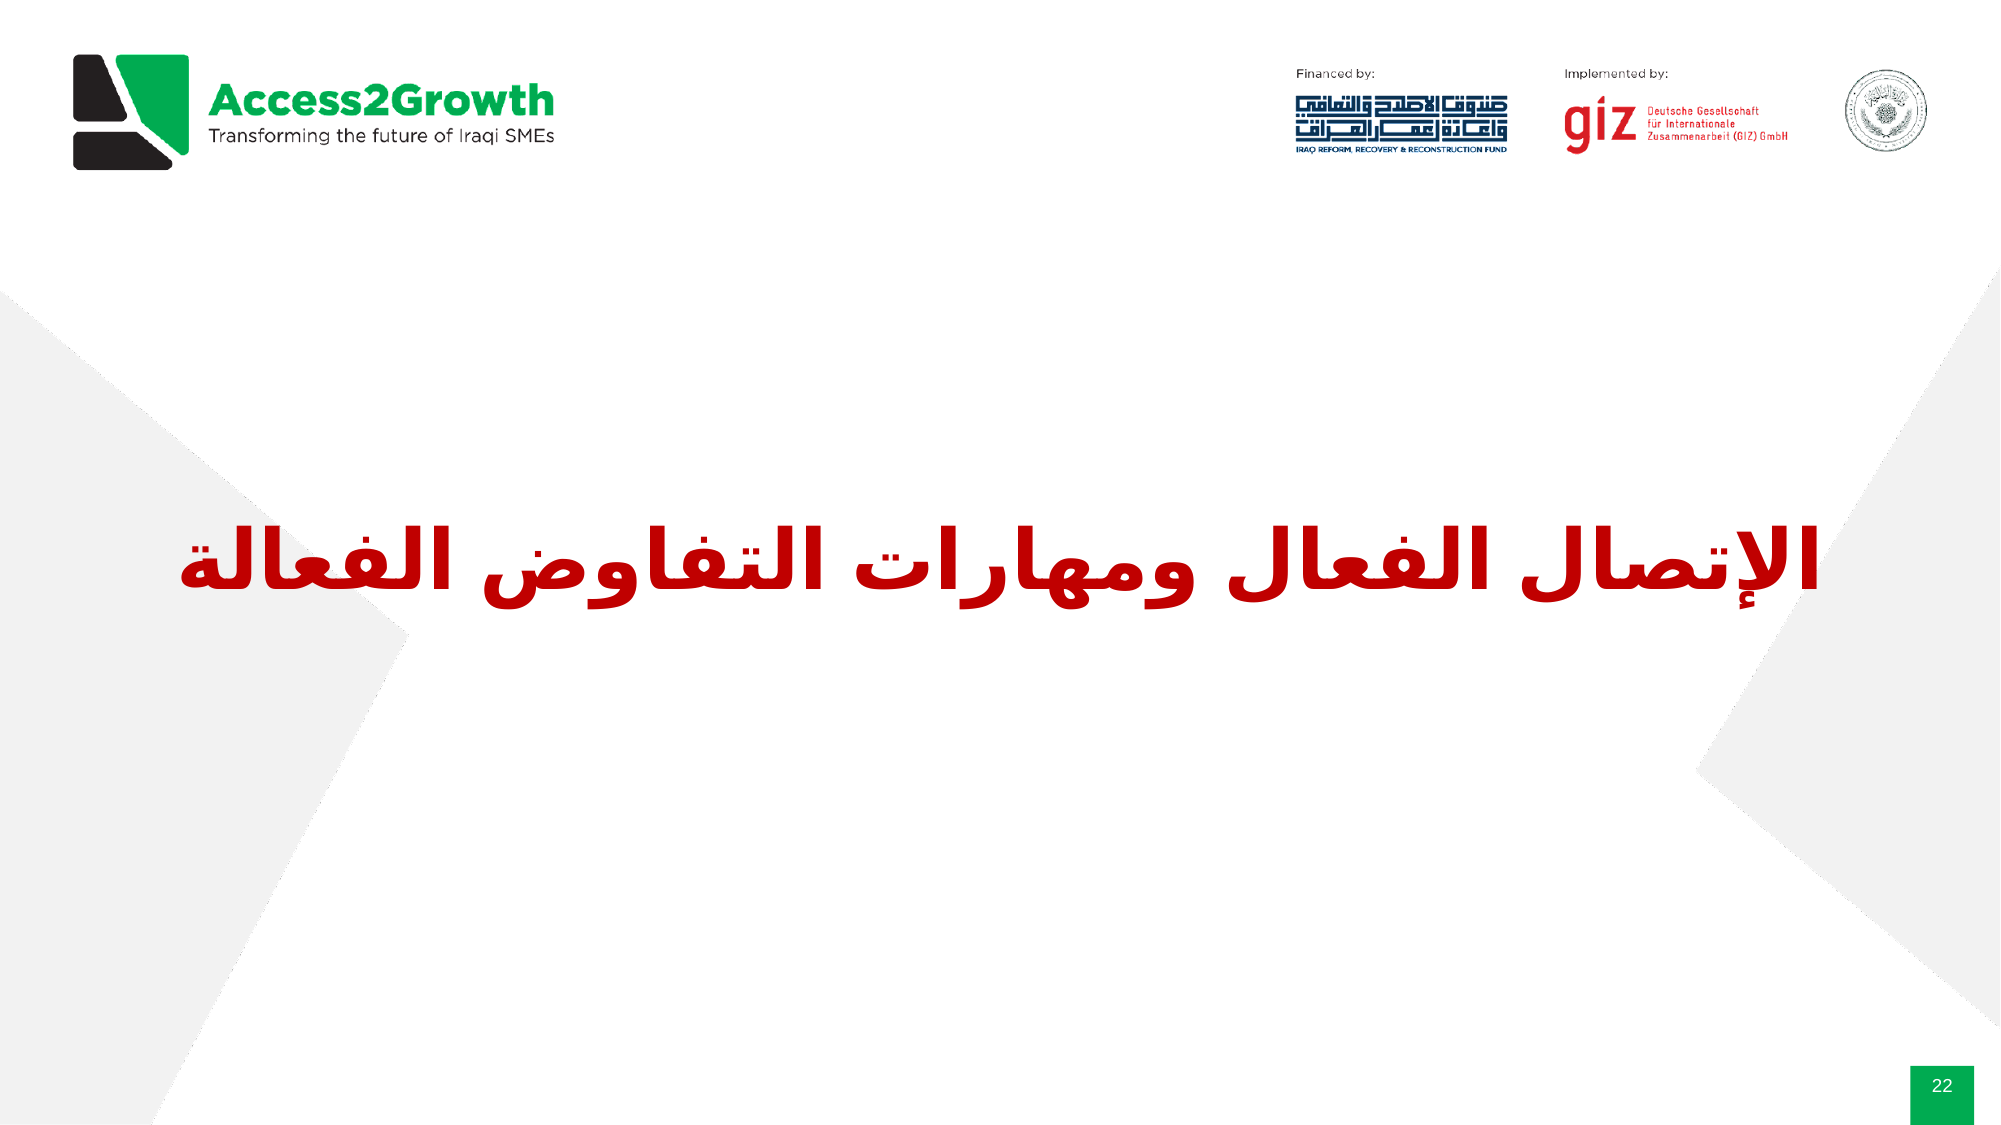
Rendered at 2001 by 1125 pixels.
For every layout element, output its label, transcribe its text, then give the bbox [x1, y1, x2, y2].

slide_number ‹#› [1910, 1065, 1975, 1125]
picture [0, 0, 2001, 1125]
list الإتصال الفعال ومهارات التفاوض الفعالة [73, 335, 1929, 1014]
